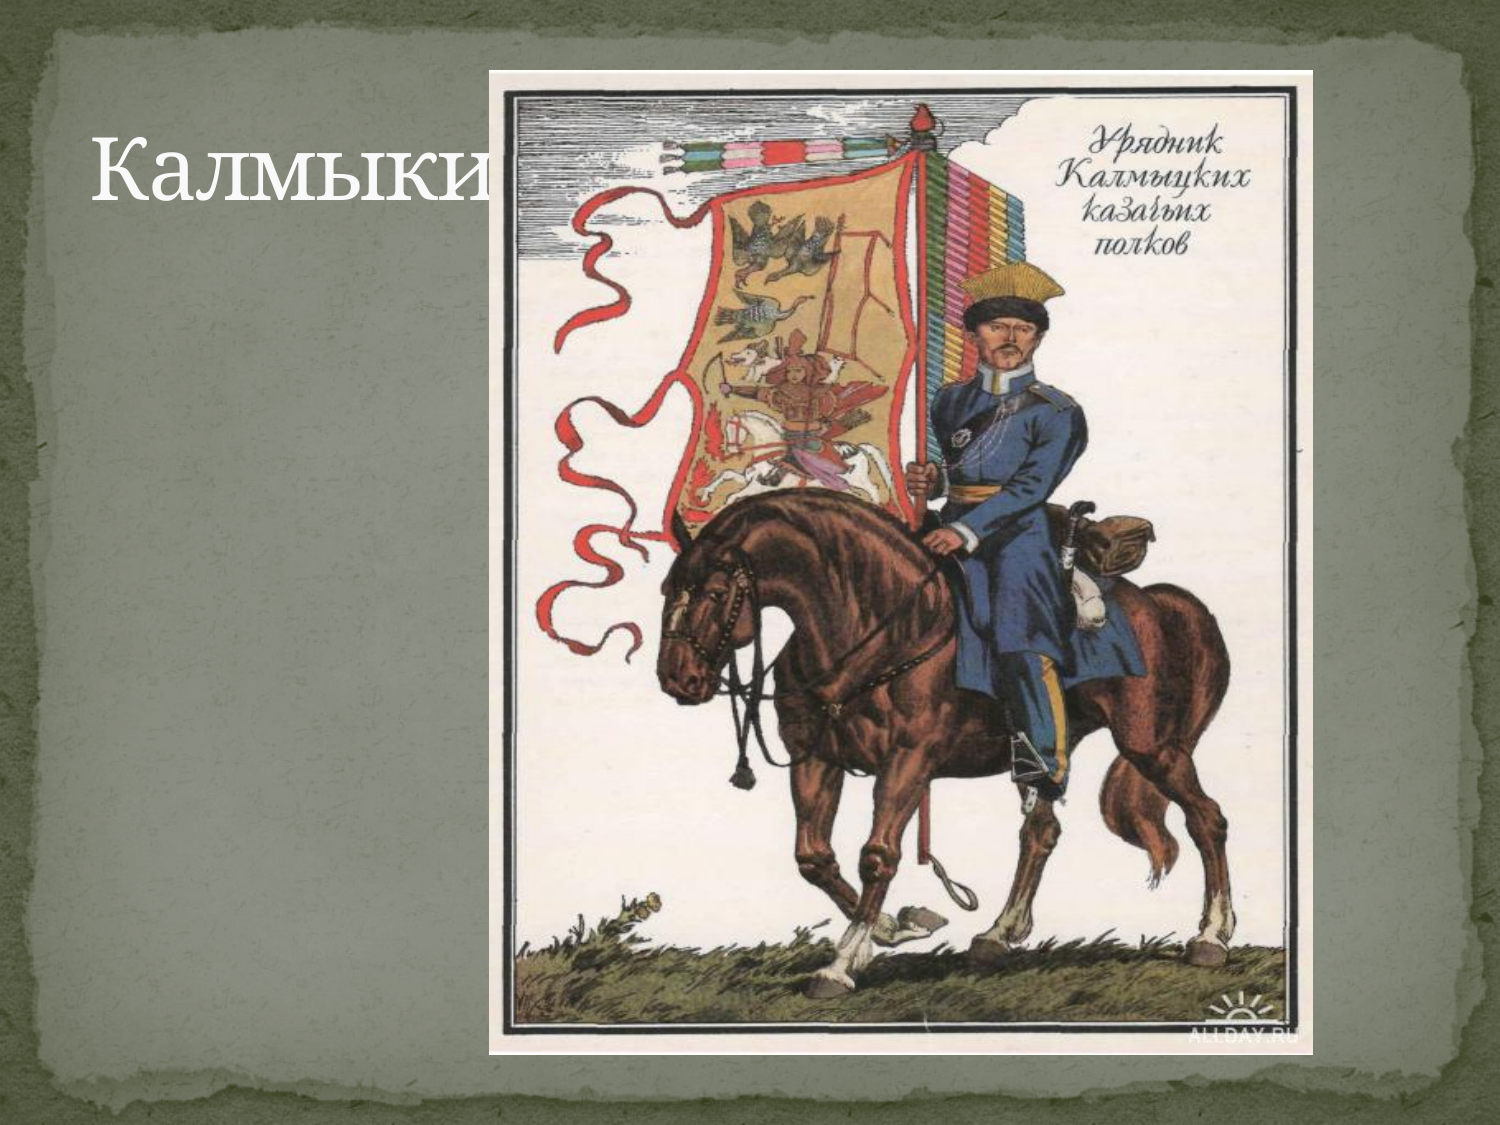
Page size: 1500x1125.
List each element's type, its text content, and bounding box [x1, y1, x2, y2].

title Калмыки [74, 24, 1425, 225]
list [492, 73, 1310, 1053]
